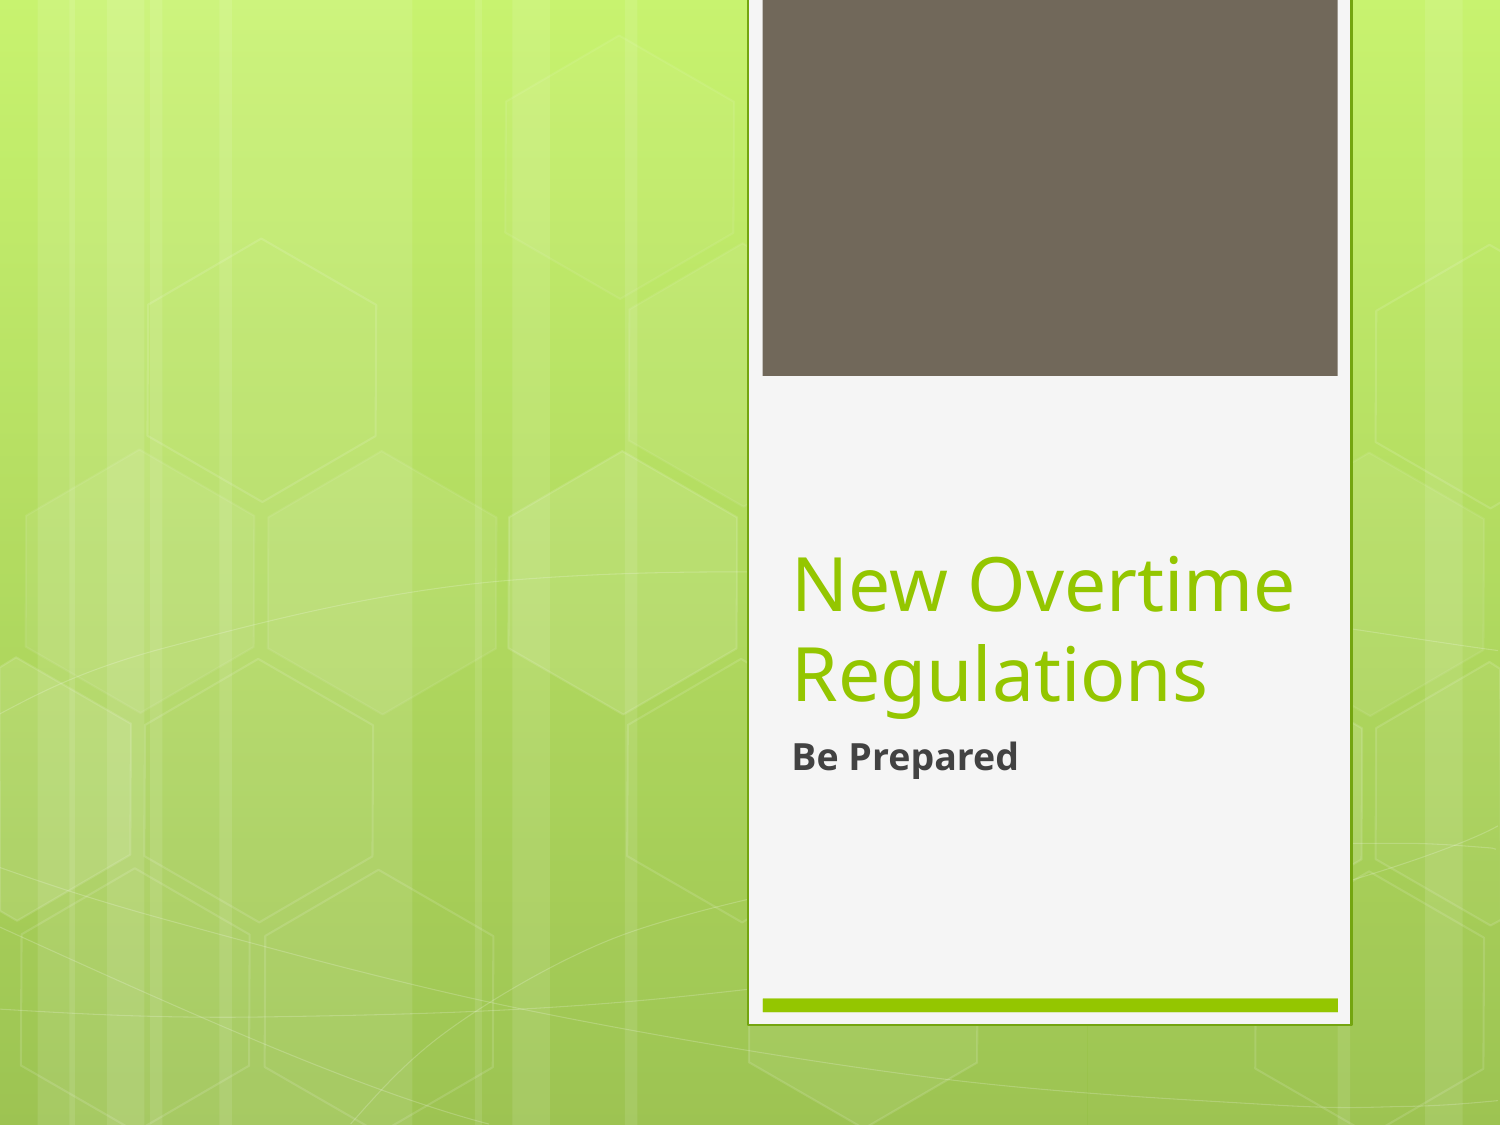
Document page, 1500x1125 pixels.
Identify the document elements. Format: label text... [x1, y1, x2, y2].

title New Overtime Regulations [776, 444, 1320, 724]
subtitle Be Prepared [776, 725, 1320, 933]
